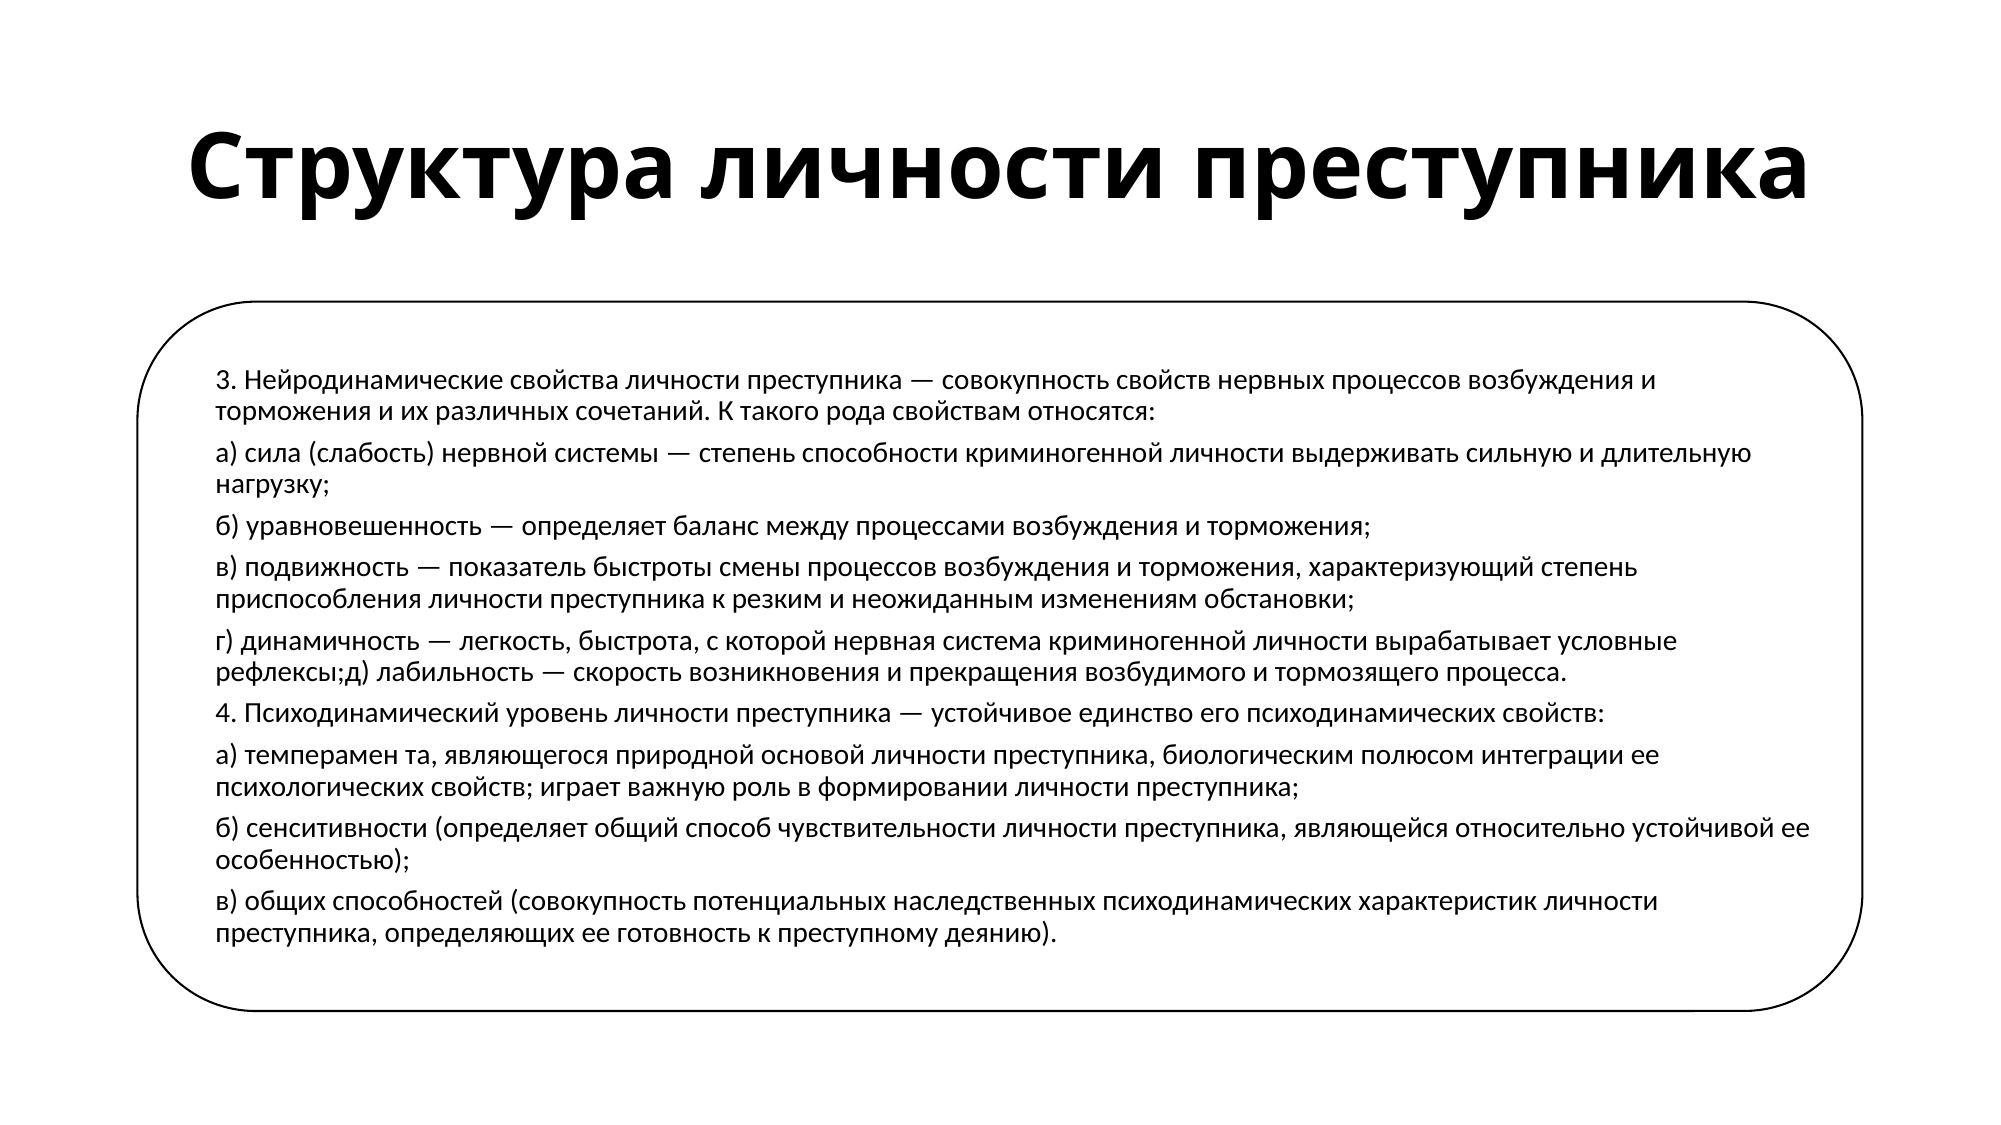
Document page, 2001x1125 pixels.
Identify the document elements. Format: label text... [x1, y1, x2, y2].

title Структура личности преступника [137, 59, 1863, 278]
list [137, 299, 1863, 1014]
